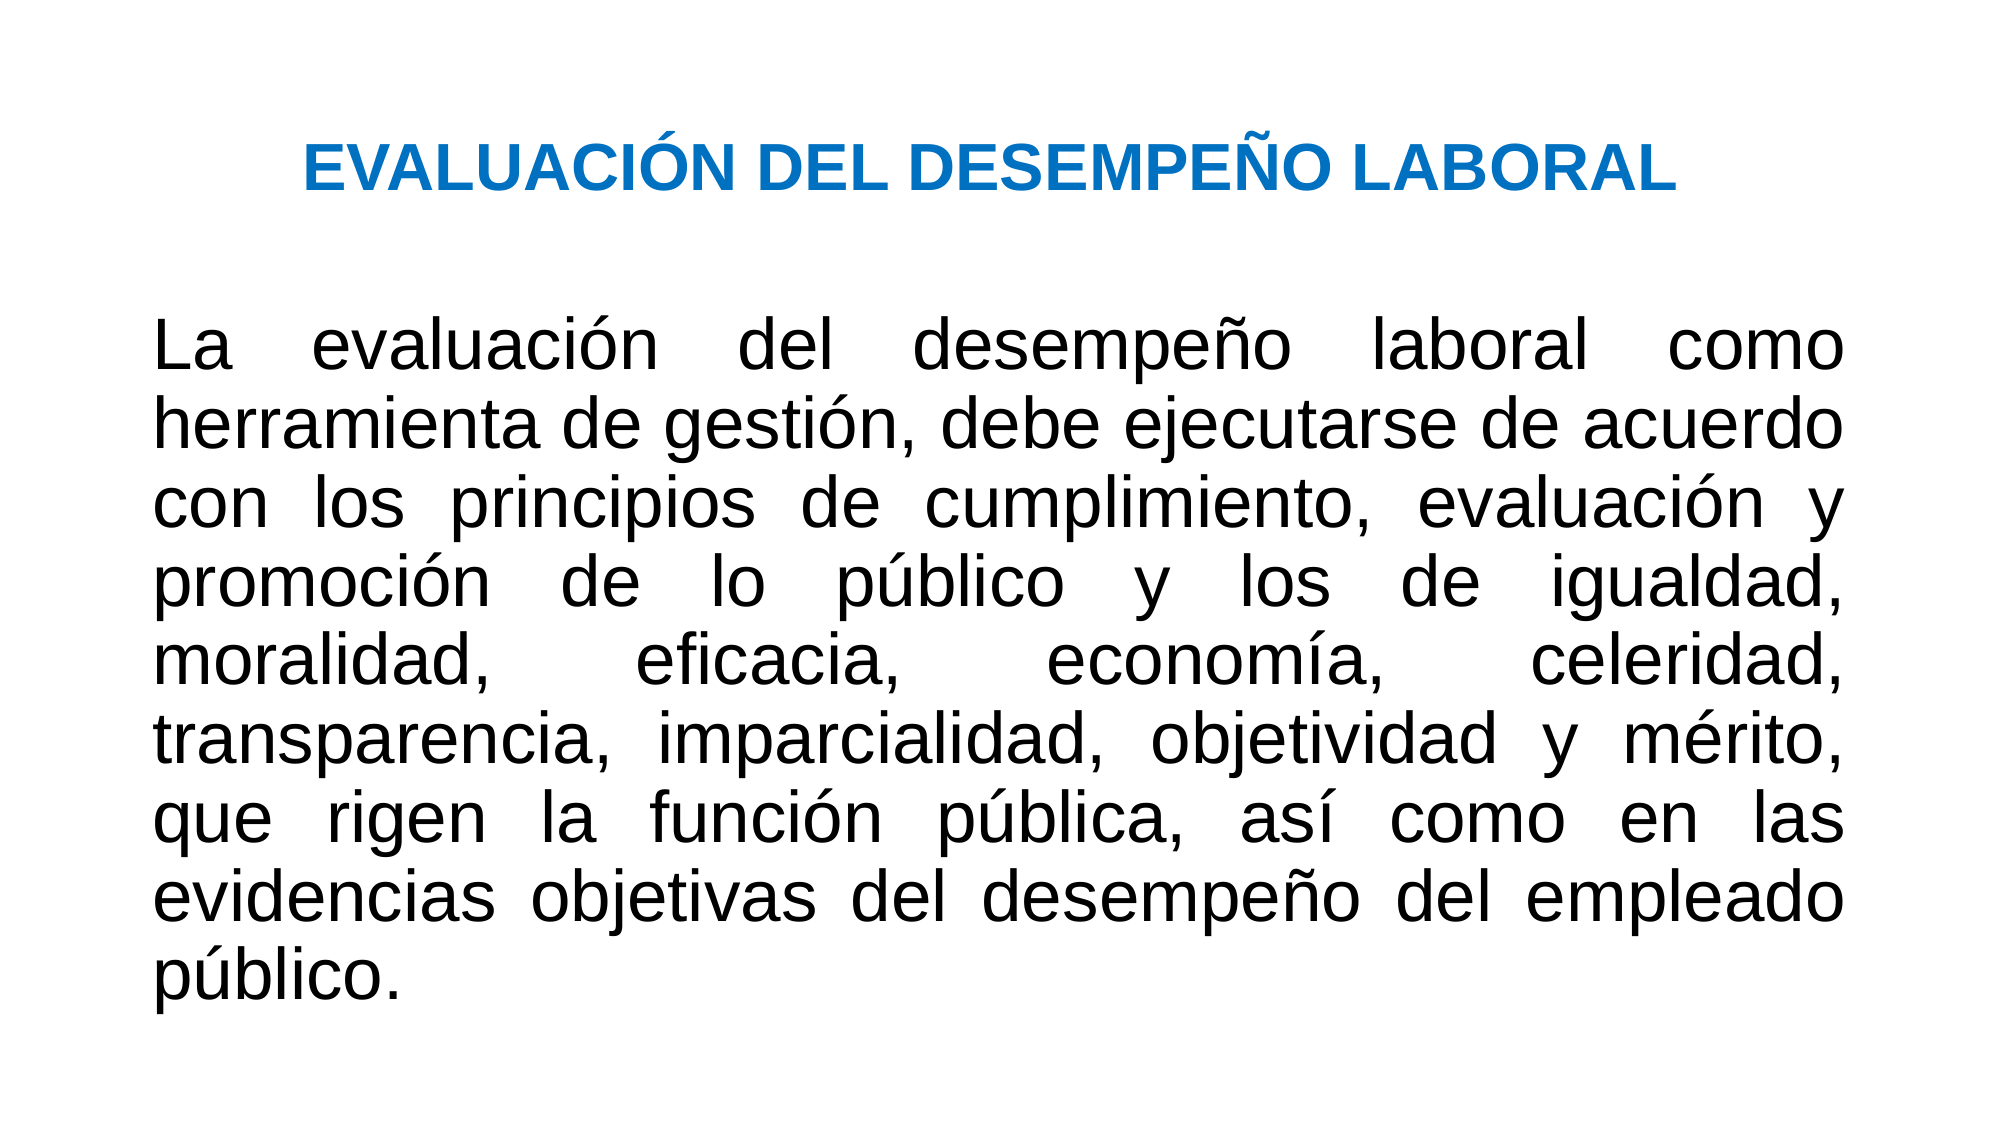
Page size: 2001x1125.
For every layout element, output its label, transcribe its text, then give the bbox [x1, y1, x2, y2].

list La evaluación del desempeño laboral como herramienta de gestión, debe ejecutarse de acuerdo con los principios de cumplimiento, evaluación y promoción de lo público y los de igualdad, moralidad, eficacia, economía, celeridad, transparencia, imparcialidad, objetividad y mérito, que rigen la función pública, así como en las evidencias objetivas del desempeño del empleado público. [137, 299, 1863, 1014]
title EVALUACIÓN DEL DESEMPEÑO LABORAL [137, 59, 1863, 278]
